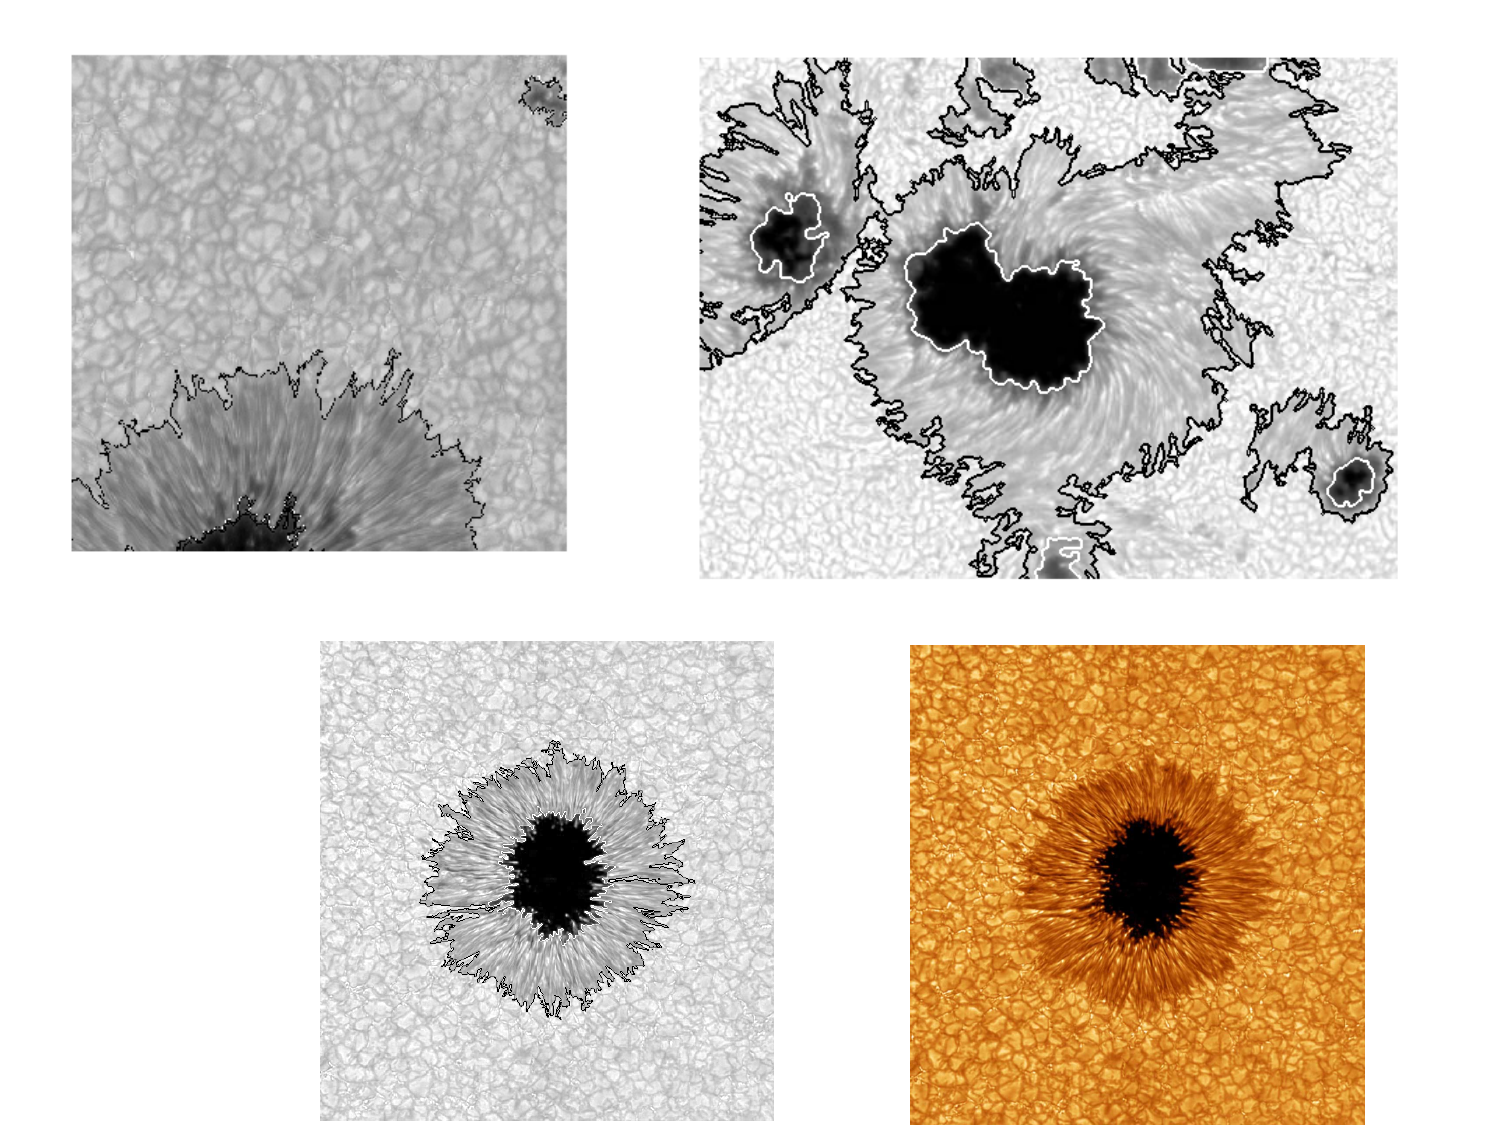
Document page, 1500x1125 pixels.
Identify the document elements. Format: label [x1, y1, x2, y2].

list [0, 0, 594, 608]
picture [0, 0, 1500, 1125]
